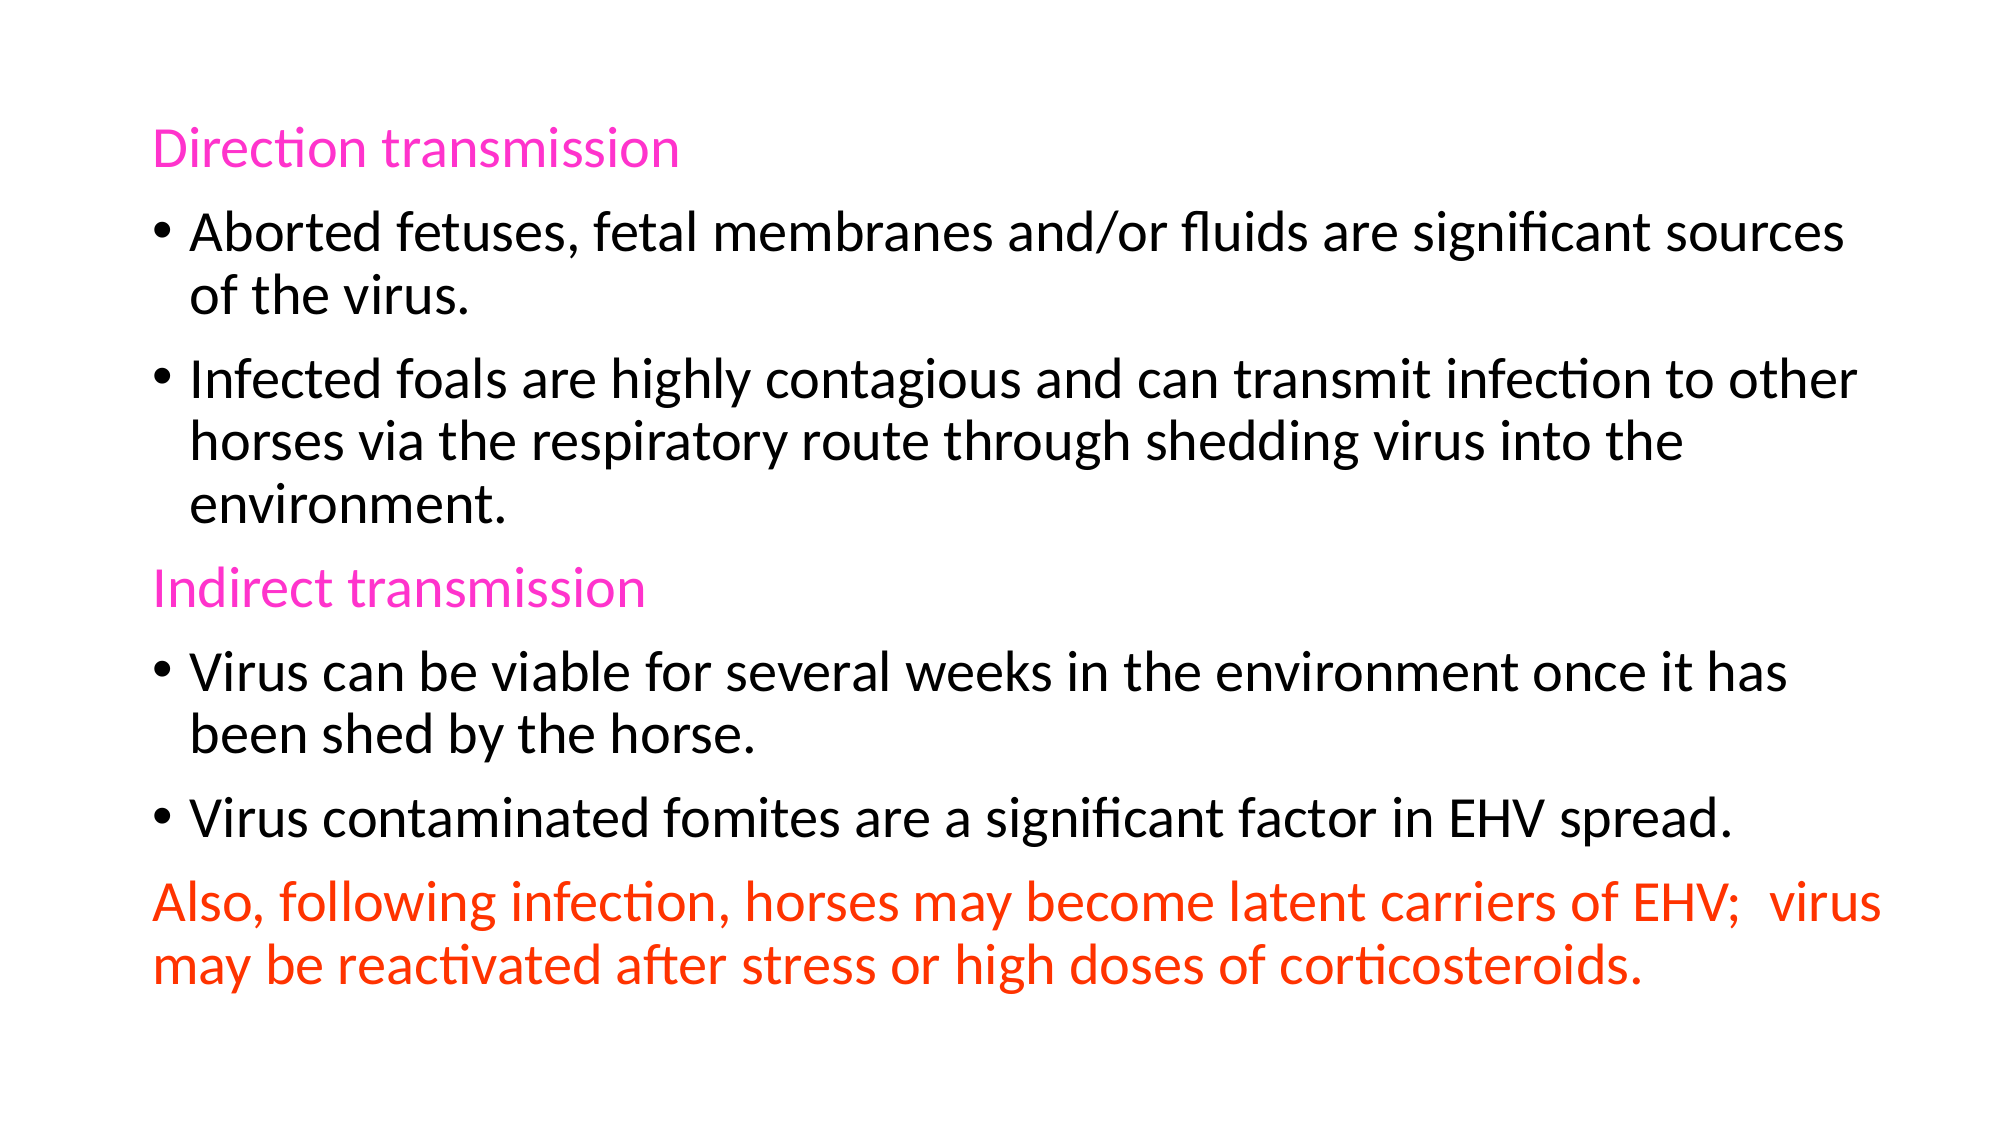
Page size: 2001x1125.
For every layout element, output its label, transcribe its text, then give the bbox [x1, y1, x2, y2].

list Direction transmission Aborted fetuses, fetal membranes and/or fluids are significant sources of the virus. Infected foals are highly contagious and can transmit infection to other horses via the respiratory route through shedding virus into the environment. Indirect transmission Virus can be viable for several weeks in the environment once it has been shed by the horse. Virus contaminated fomites are a significant factor in EHV spread. Also, following infection, horses may become latent carriers of EHV; virus may be reactivated after stress or high doses of corticosteroids. [137, 110, 1911, 1014]
